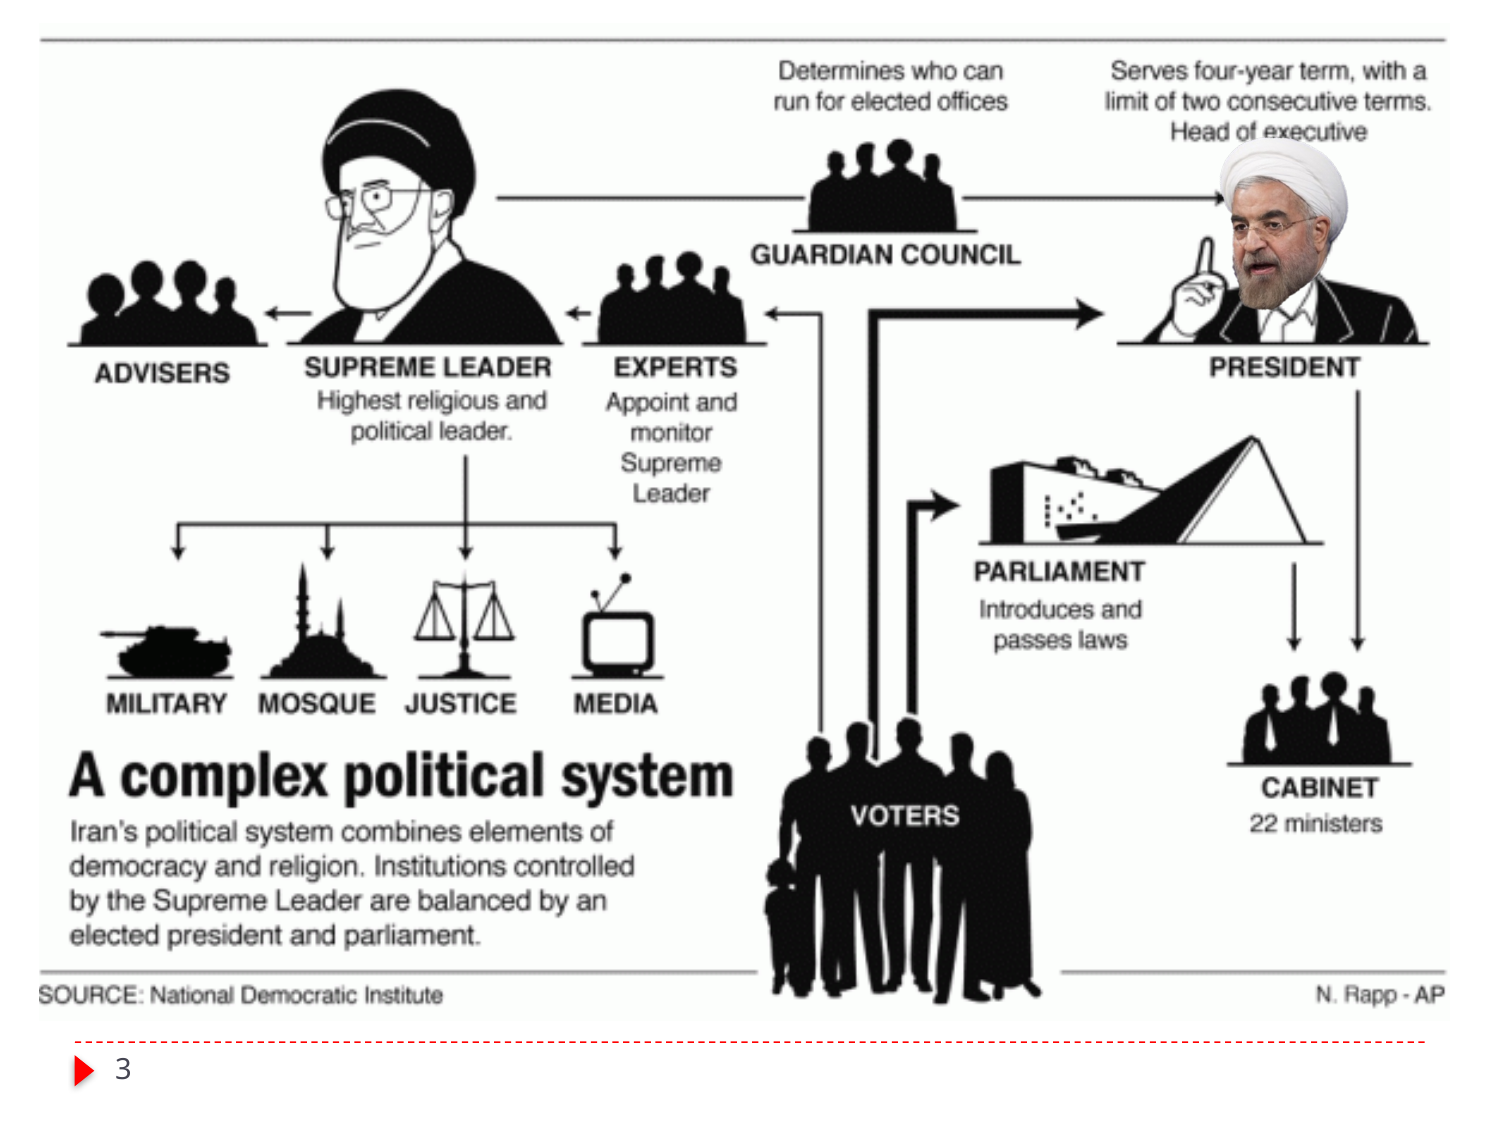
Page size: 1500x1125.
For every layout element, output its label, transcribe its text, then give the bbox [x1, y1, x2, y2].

picture [39, 23, 1451, 1021]
slide_number 3 [100, 1042, 426, 1103]
